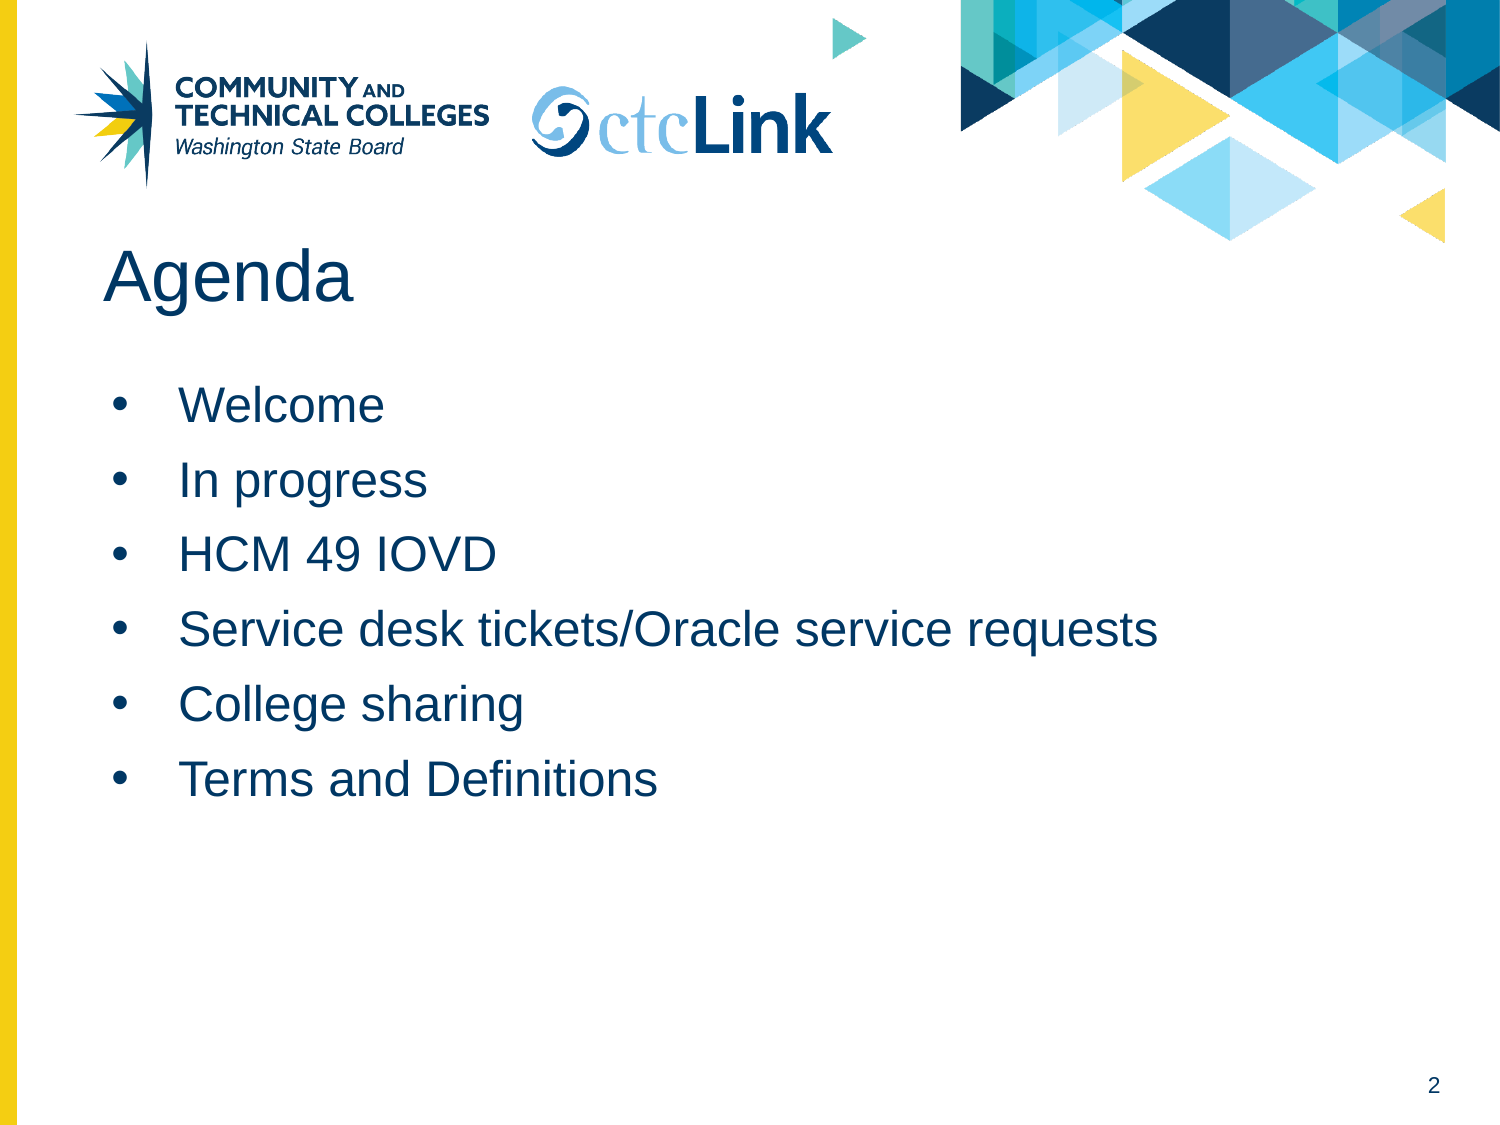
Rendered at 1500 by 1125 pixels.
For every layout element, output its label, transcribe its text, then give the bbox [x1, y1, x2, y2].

picture [17, 0, 1500, 243]
slide_number 2 [1378, 1063, 1456, 1103]
list Welcome In progress HCM 49 IOVD Service desk tickets/Oracle service requests College sharing Terms and Definitions [88, 371, 1456, 1008]
title Agenda [88, 231, 1456, 363]
